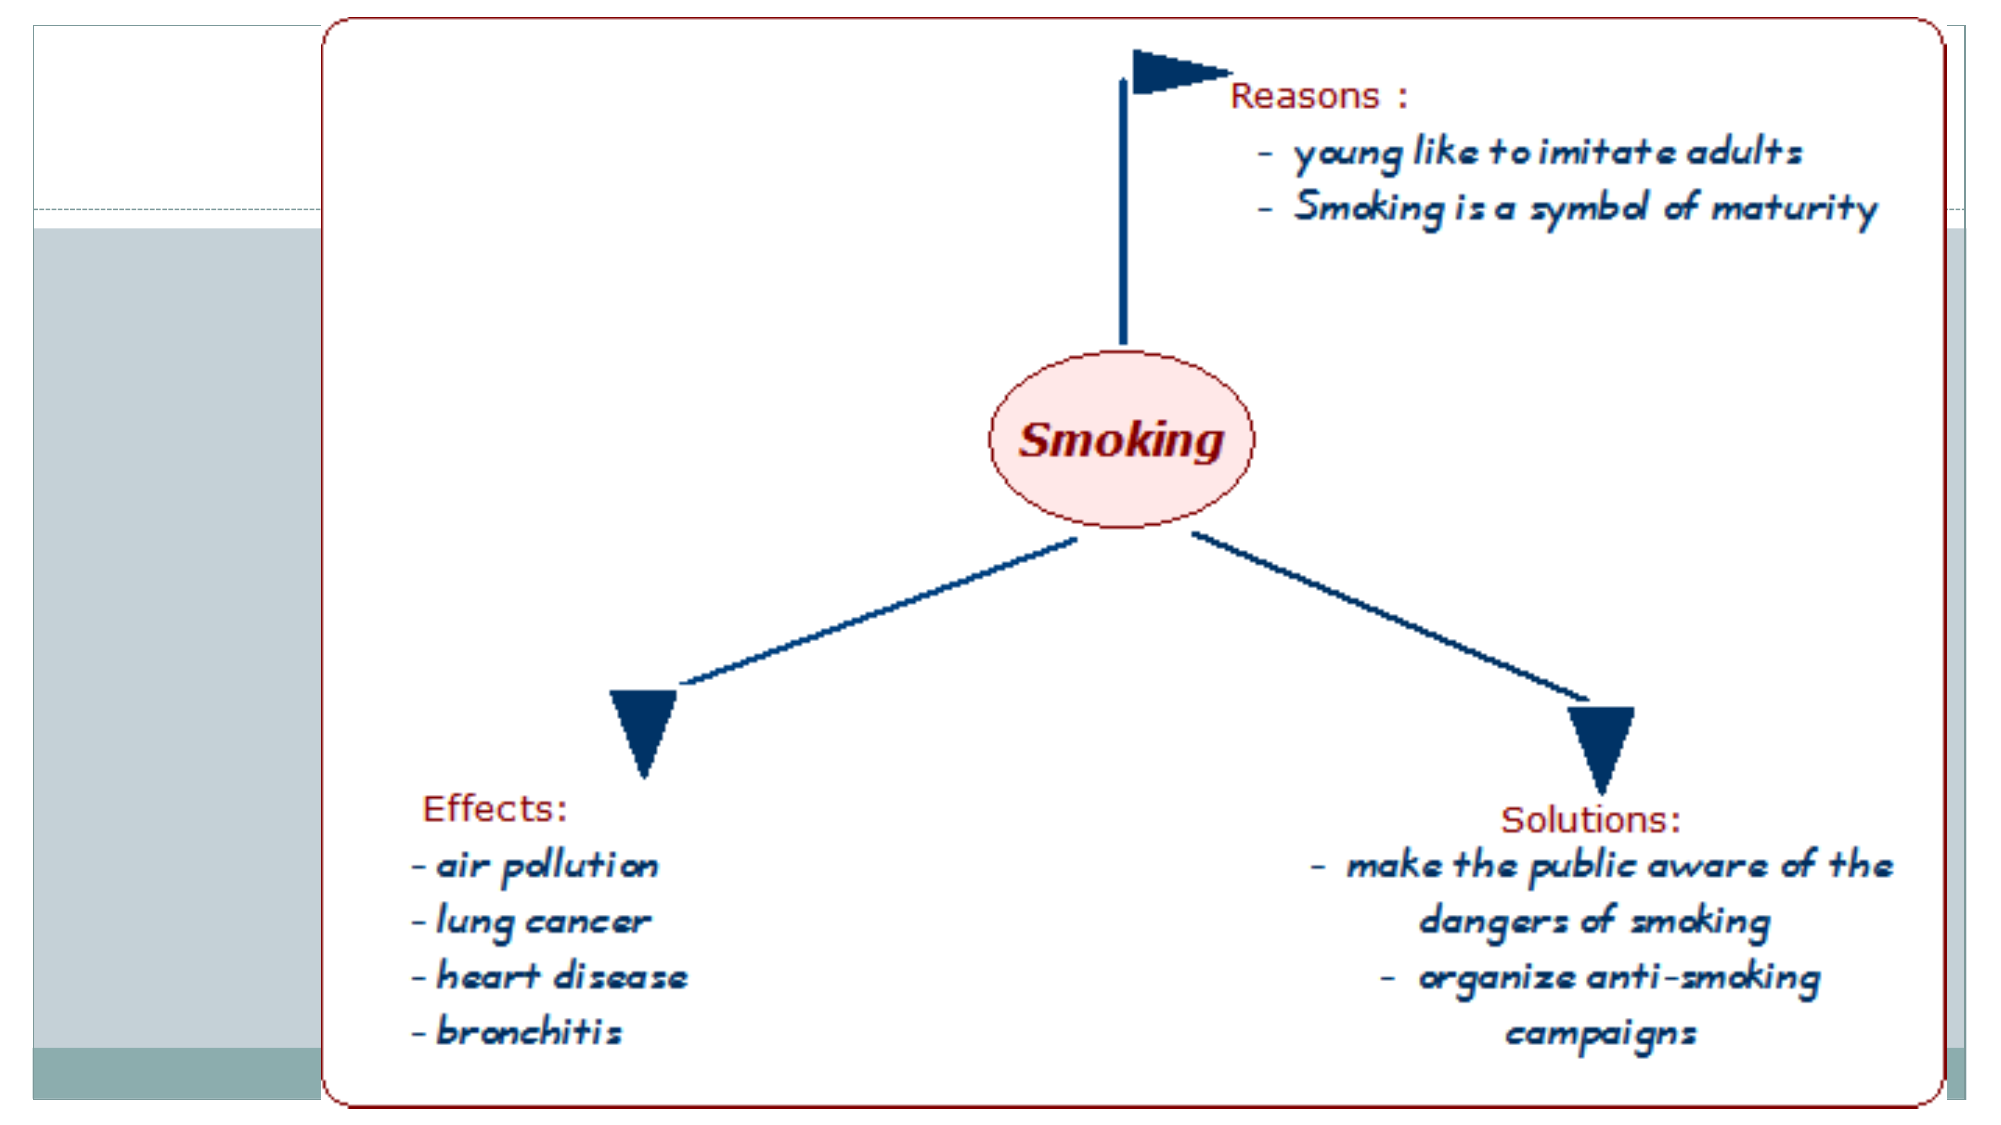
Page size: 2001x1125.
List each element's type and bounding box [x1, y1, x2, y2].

list [321, 17, 1947, 1109]
